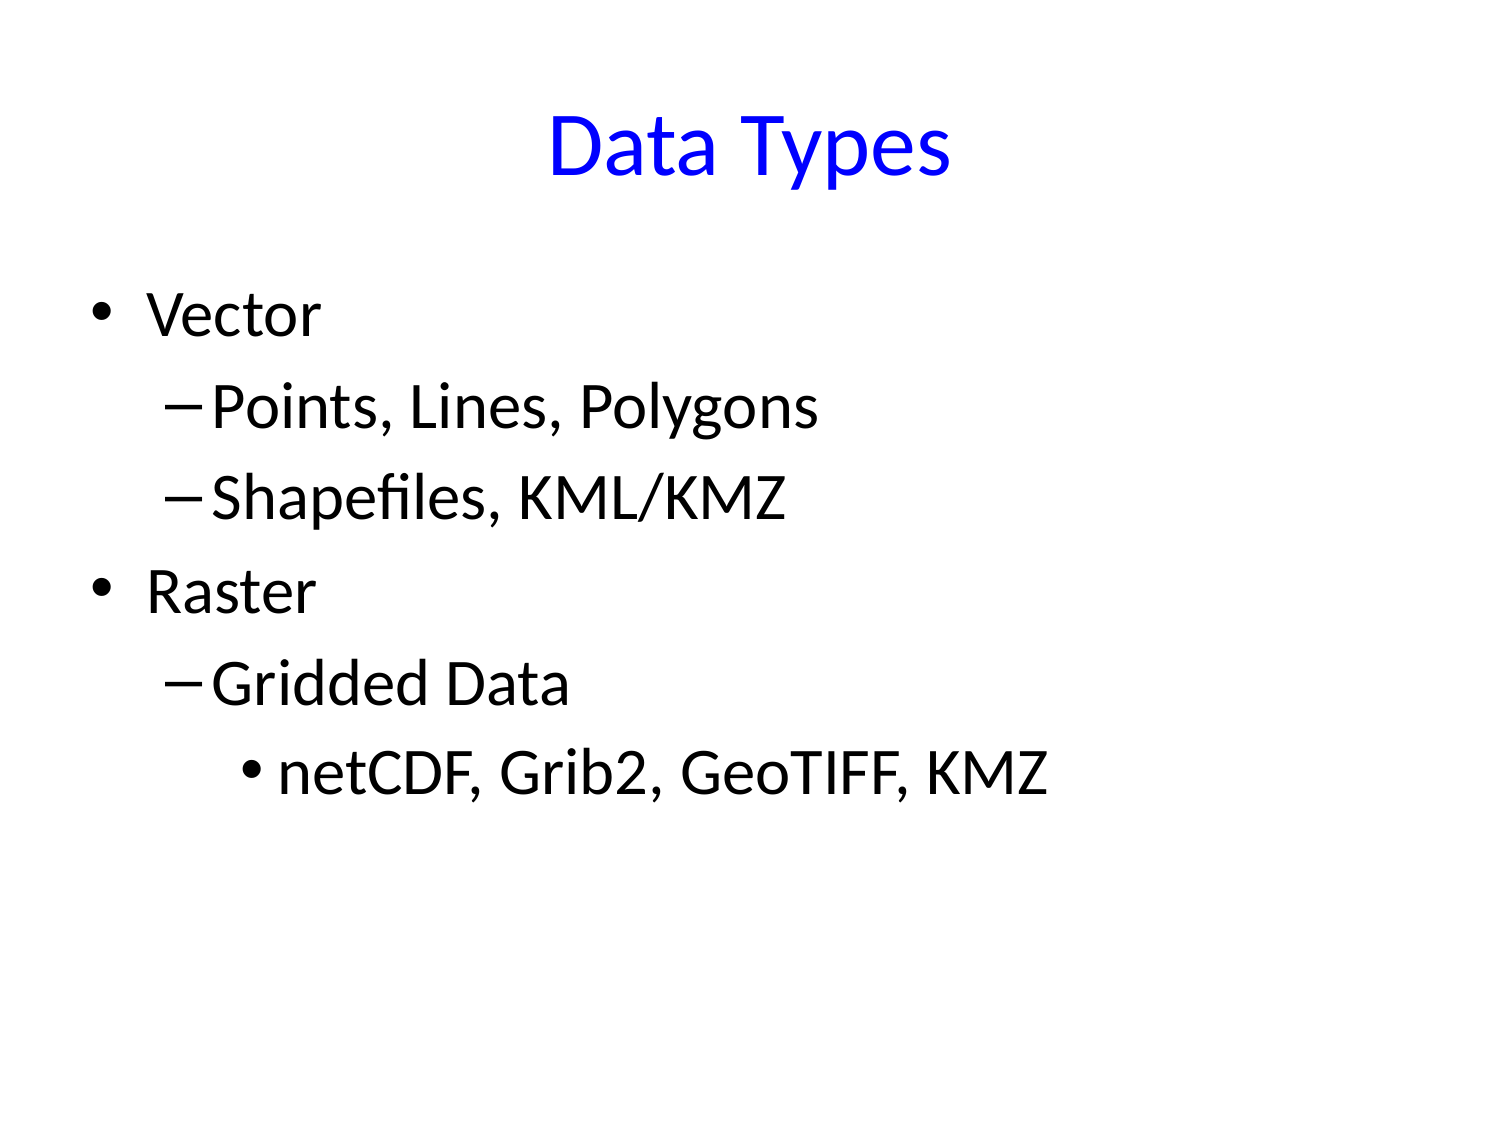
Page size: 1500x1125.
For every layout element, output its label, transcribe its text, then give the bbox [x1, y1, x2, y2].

list Vector Points, Lines, Polygons Shapefiles, KML/KMZ Raster Gridded Data netCDF, Grib2, GeoTIFF, KMZ [75, 262, 1425, 1005]
title Data Types [75, 45, 1425, 233]
